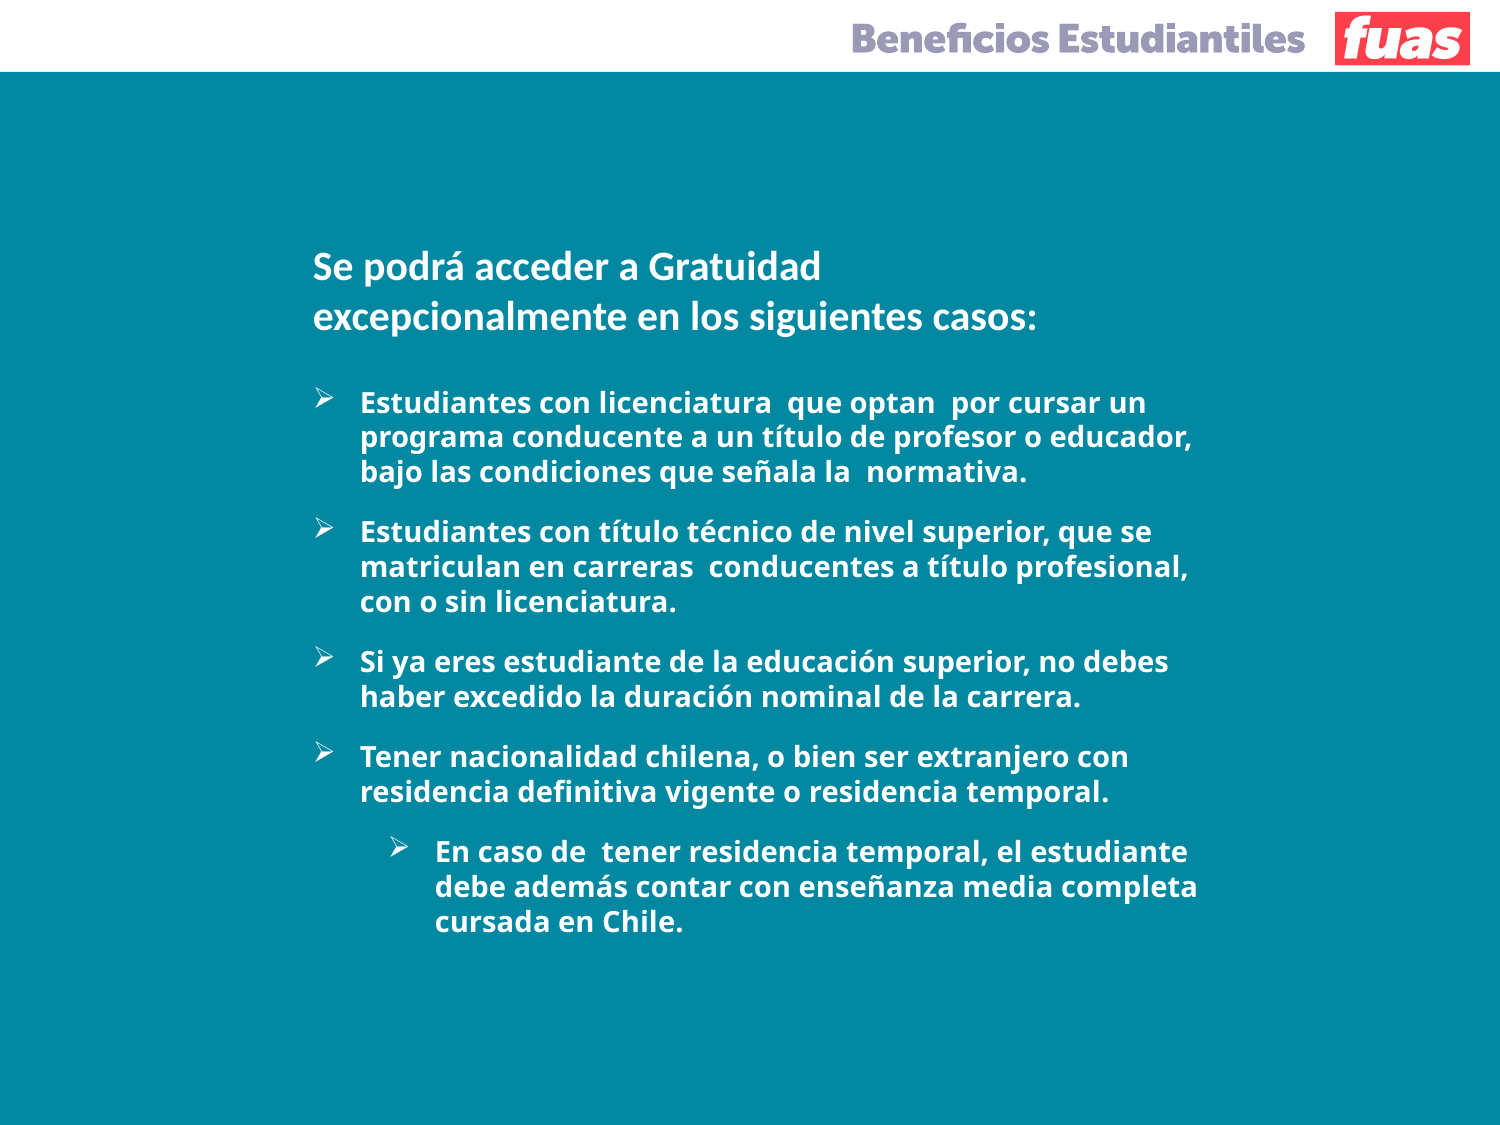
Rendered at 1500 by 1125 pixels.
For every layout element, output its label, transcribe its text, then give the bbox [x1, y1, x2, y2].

picture [850, 18, 1305, 62]
text_box Se podrá acceder a Gratuidad excepcionalmente en los siguientes casos: [298, 231, 1063, 347]
picture [1335, 8, 1470, 72]
text_box Estudiantes con licenciatura que optan por cursar un programa conducente a un título de profesor o educador, bajo las condiciones que señala la normativa. Estudiantes con título técnico de nivel superior, que se matriculan en carreras conducentes a título profesional, con o sin licenciatura. Si ya eres estudiante de la educación superior, no debes haber excedido la duración nominal de la carrera. Tener nacionalidad chilena, o bien ser extranjero con residencia definitiva vigente o residencia temporal. En caso de tener residencia temporal, el estudiante debe además contar con enseñanza media completa cursada en Chile. [298, 376, 1227, 946]
